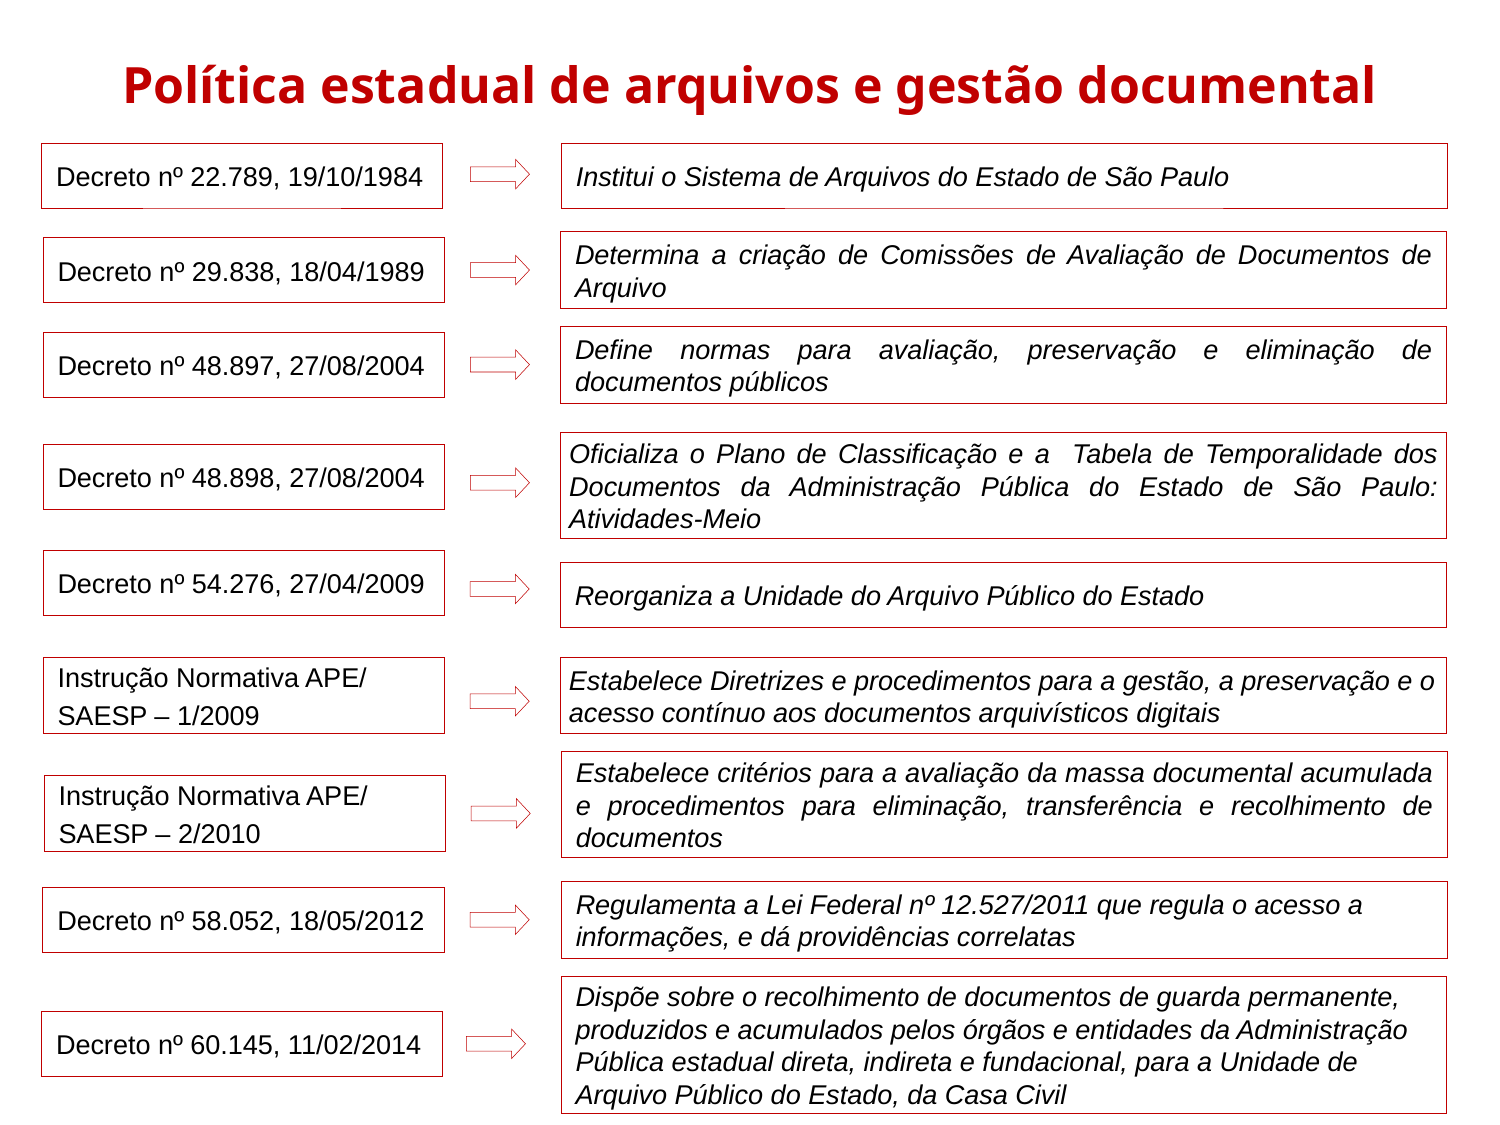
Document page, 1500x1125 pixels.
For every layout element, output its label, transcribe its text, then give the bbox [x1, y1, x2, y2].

text_box Instrução Normativa APE/ SAESP – 2/2010 [43, 775, 446, 852]
text_box [470, 467, 530, 498]
text_box [470, 574, 530, 604]
text_box [470, 349, 530, 380]
text_box Instrução Normativa APE/ SAESP – 1/2009 [42, 656, 445, 734]
text_box Decreto nº 48.897, 27/08/2004 [42, 332, 445, 398]
text_box [466, 1029, 526, 1059]
text_box Determina a criação de Comissões de Avaliação de Documentos de Arquivo [560, 231, 1447, 309]
text_box Estabelece critérios para a avaliação da massa documental acumulada e procedimentos para eliminação, transferência e recolhimento de documentos [561, 751, 1447, 858]
text_box [471, 798, 531, 829]
text_box Dispõe sobre o recolhimento de documentos de guarda permanente, produzidos e acumulados pelos órgãos e entidades da Administração Pública estadual direta, indireta e fundacional, para a Unidade de Arquivo Público do Estado, da Casa Civil [560, 975, 1447, 1114]
text_box Decreto nº 29.838, 18/04/1989 [42, 237, 445, 303]
text_box Define normas para avaliação, preservação e eliminação de documentos públicos [560, 326, 1447, 403]
text_box [470, 686, 530, 716]
text_box Oficializa o Plano de Classificação e a Tabela de Temporalidade dos Documentos da Administração Pública do Estado de São Paulo: Atividades-Meio [560, 432, 1447, 539]
text_box Decreto nº 58.052, 18/05/2012 [42, 887, 445, 953]
text_box Estabelece Diretrizes e procedimentos para a gestão, a preservação e o acesso contínuo aos documentos arquivísticos digitais [560, 656, 1446, 734]
text_box [470, 159, 530, 189]
text_box Decreto nº 60.145, 11/02/2014 [41, 1011, 443, 1077]
text_box [470, 255, 530, 285]
text_box Reorganiza a Unidade do Arquivo Público do Estado [560, 562, 1446, 628]
text_box Institui o Sistema de Arquivos do Estado de São Paulo [561, 143, 1447, 208]
text_box [470, 905, 530, 935]
text_box Política estadual de arquivos e gestão documental [0, 46, 1500, 122]
text_box Decreto nº 48.898, 27/08/2004 [42, 444, 445, 510]
text_box Decreto nº 22.789, 19/10/1984 [41, 143, 443, 208]
text_box Regulamenta a Lei Federal nº 12.527/2011 que regula o acesso a informações, e dá providências correlatas [561, 881, 1447, 959]
text_box Decreto nº 54.276, 27/04/2009 [42, 550, 445, 616]
